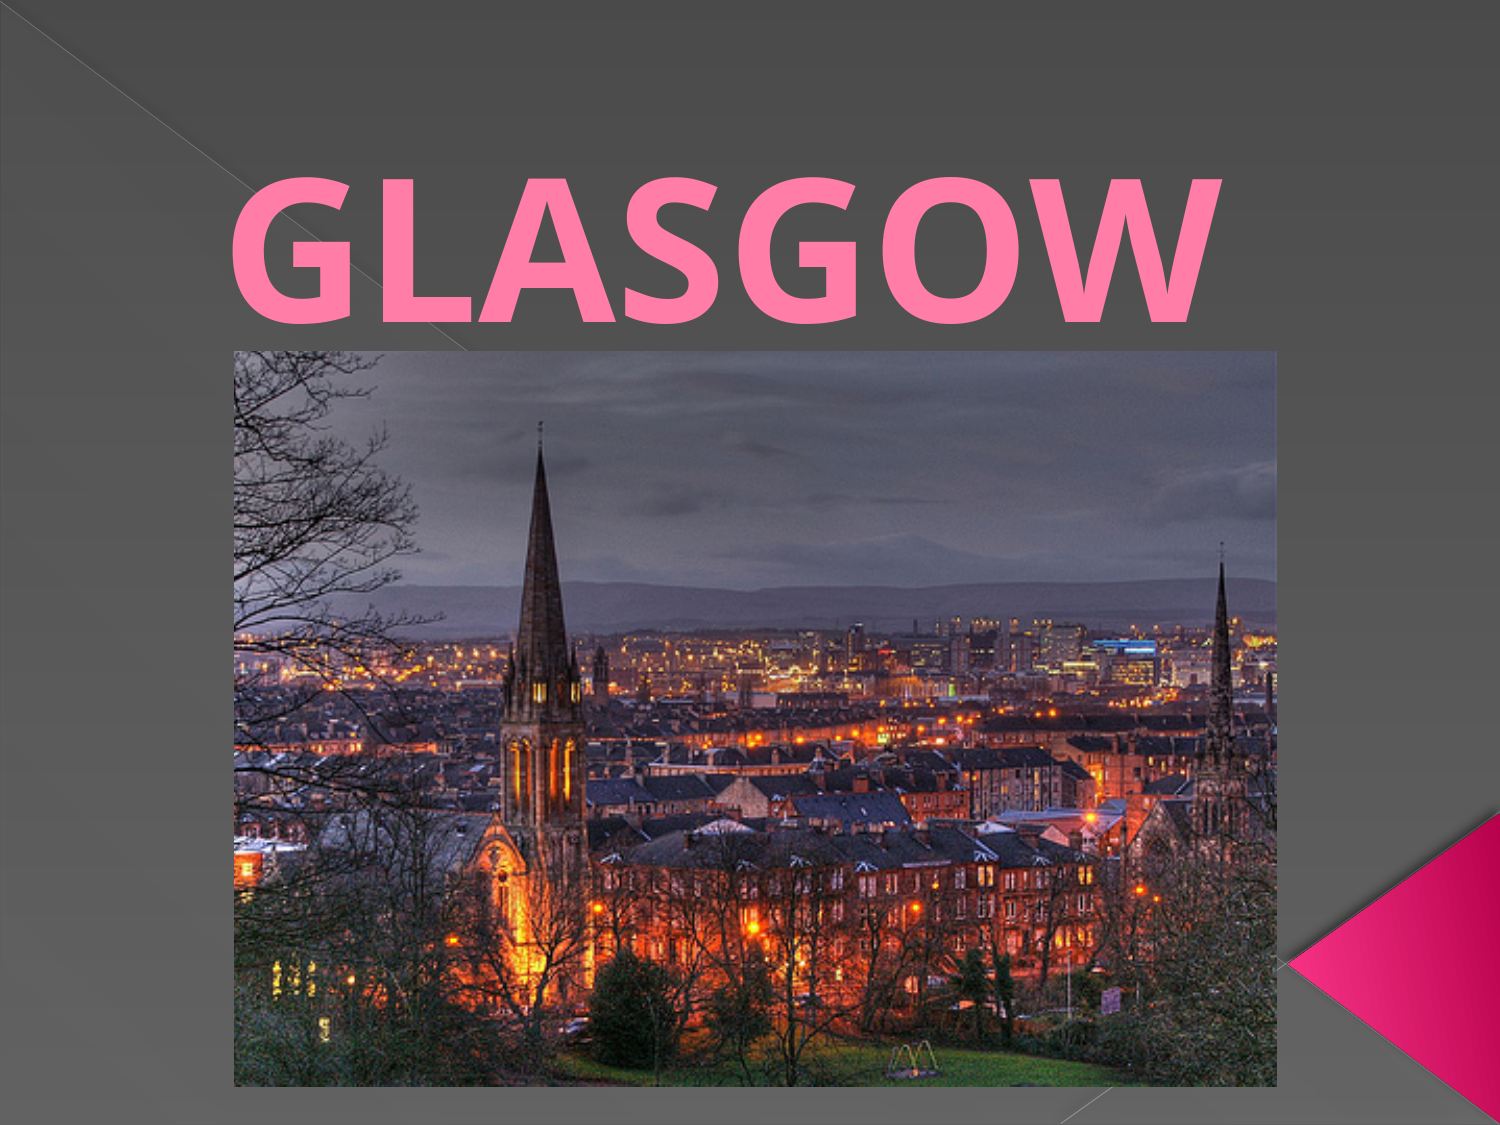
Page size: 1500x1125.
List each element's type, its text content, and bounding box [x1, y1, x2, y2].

picture [234, 351, 1277, 1088]
title GLASGOW [46, 128, 1370, 370]
